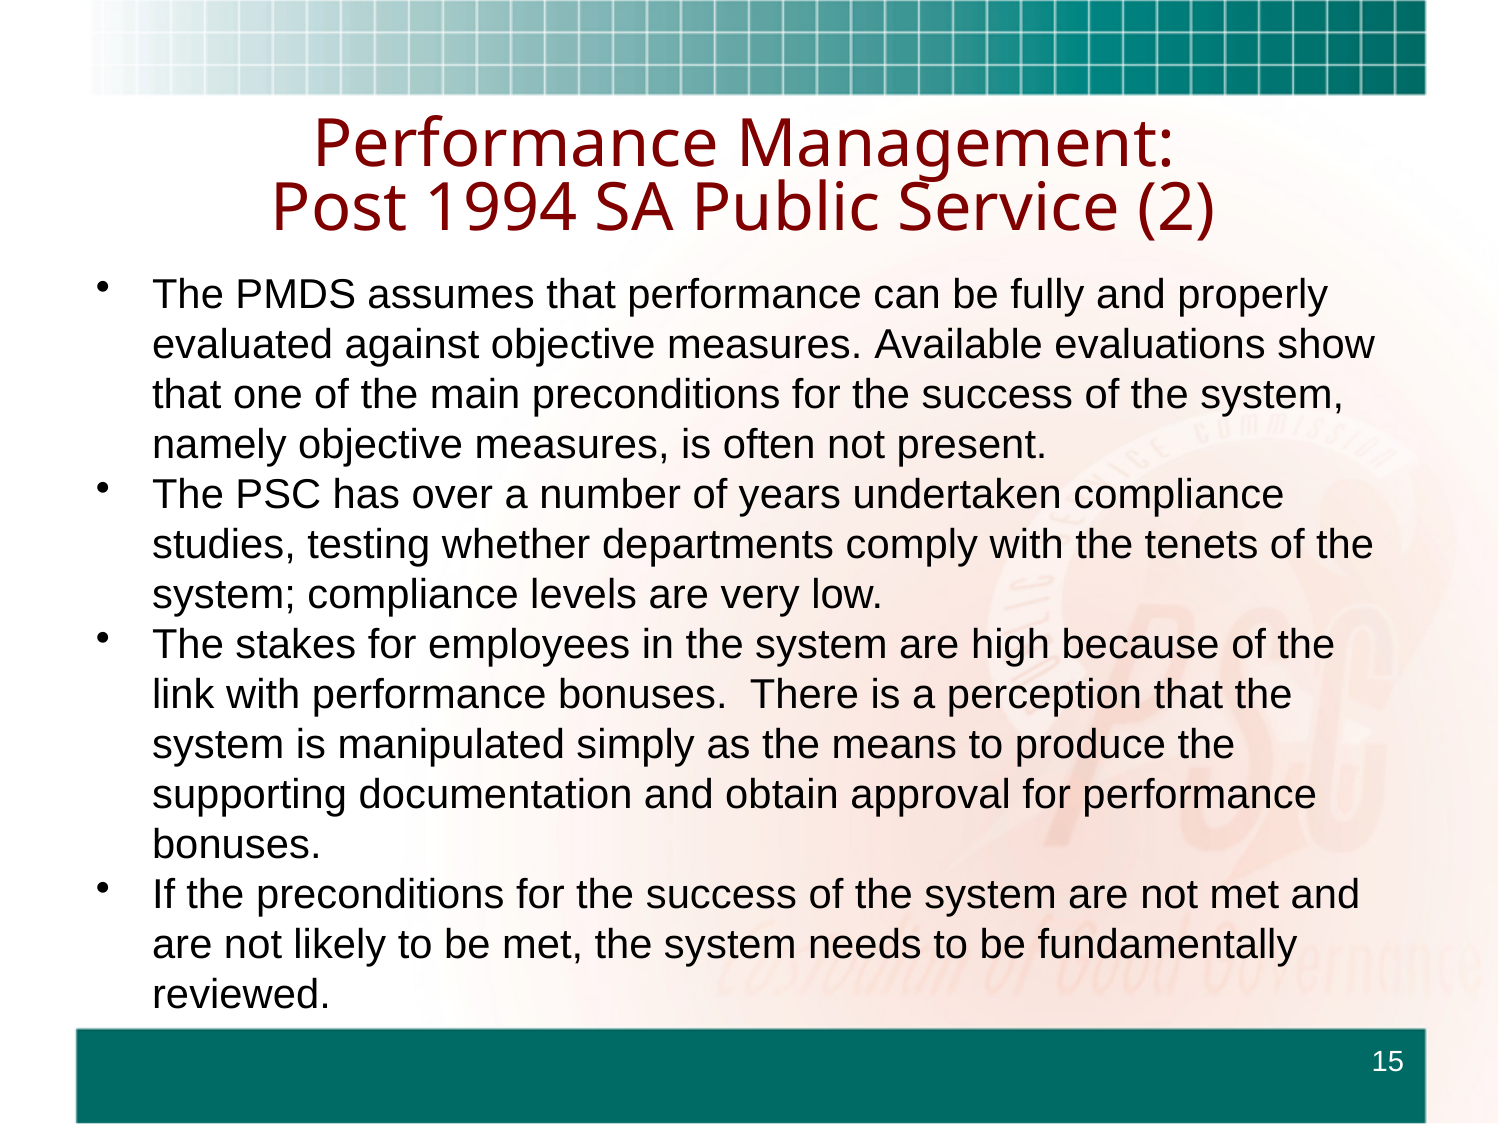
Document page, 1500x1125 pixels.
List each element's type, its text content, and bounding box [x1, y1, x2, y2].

text_box 15 [1068, 1035, 1419, 1114]
title Performance Management: Post 1994 SA Public Service (2) [68, 101, 1420, 257]
list The PMDS assumes that performance can be fully and properly evaluated against objective measures. Available evaluations show that one of the main preconditions for the success of the system, namely objective measures, is often not present. The PSC has over a number of years undertaken compliance studies, testing whether departments comply with the tenets of the system; compliance levels are very low. The stakes for employees in the system are high because of the link with performance bonuses. There is a perception that the system is manipulated simply as the means to produce the supporting documentation and obtain approval for performance bonuses. If the preconditions for the success of the system are not met and are not likely to be met, the system needs to be fundamentally reviewed. [80, 259, 1412, 993]
picture [0, 0, 1500, 1125]
